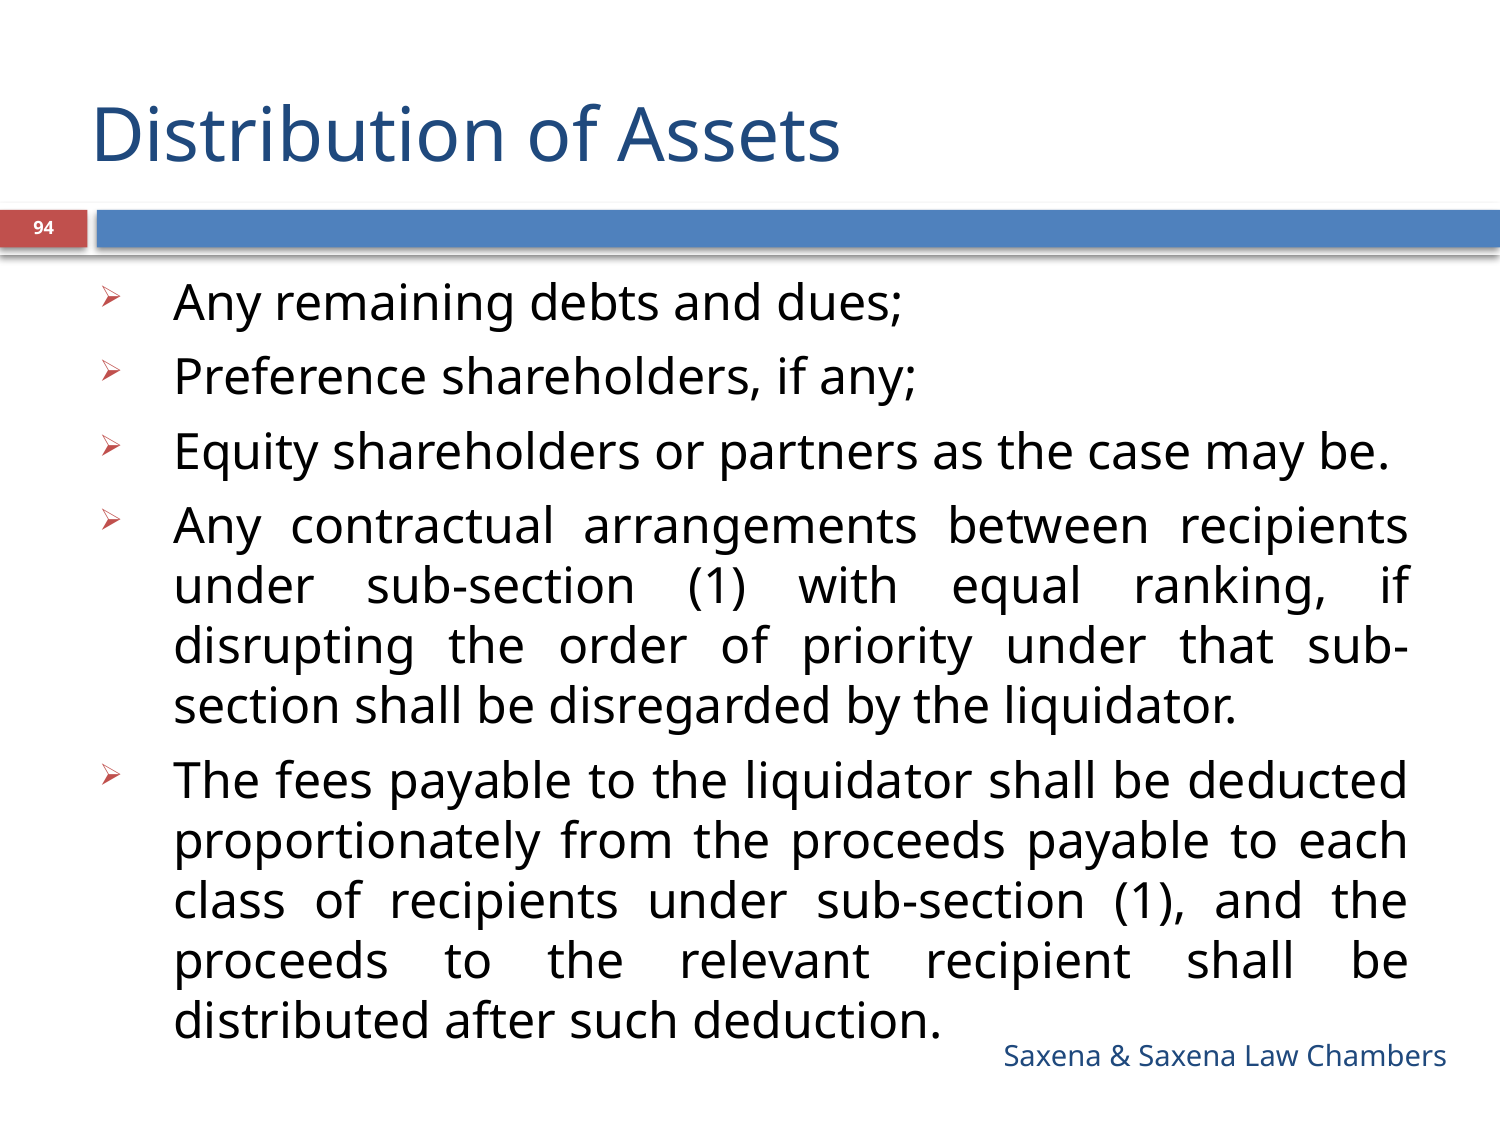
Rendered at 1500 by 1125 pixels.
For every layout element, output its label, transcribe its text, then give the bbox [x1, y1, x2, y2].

list Any remaining debts and dues; Preference shareholders, if any; Equity shareholders or partners as the case may be. Any contractual arrangements between recipients under sub-section (1) with equal ranking, if disrupting the order of priority under that sub-section shall be disregarded by the liquidator. The fees payable to the liquidator shall be deducted proportionately from the proceeds payable to each class of recipients under sub-section (1), and the proceeds to the relevant recipient shall be distributed after such deduction. [74, 262, 1426, 988]
title Distribution of Assets [74, 62, 1426, 201]
slide_number 94 [0, 208, 88, 249]
footer Saxena & Saxena Law Chambers [99, 1025, 1463, 1085]
